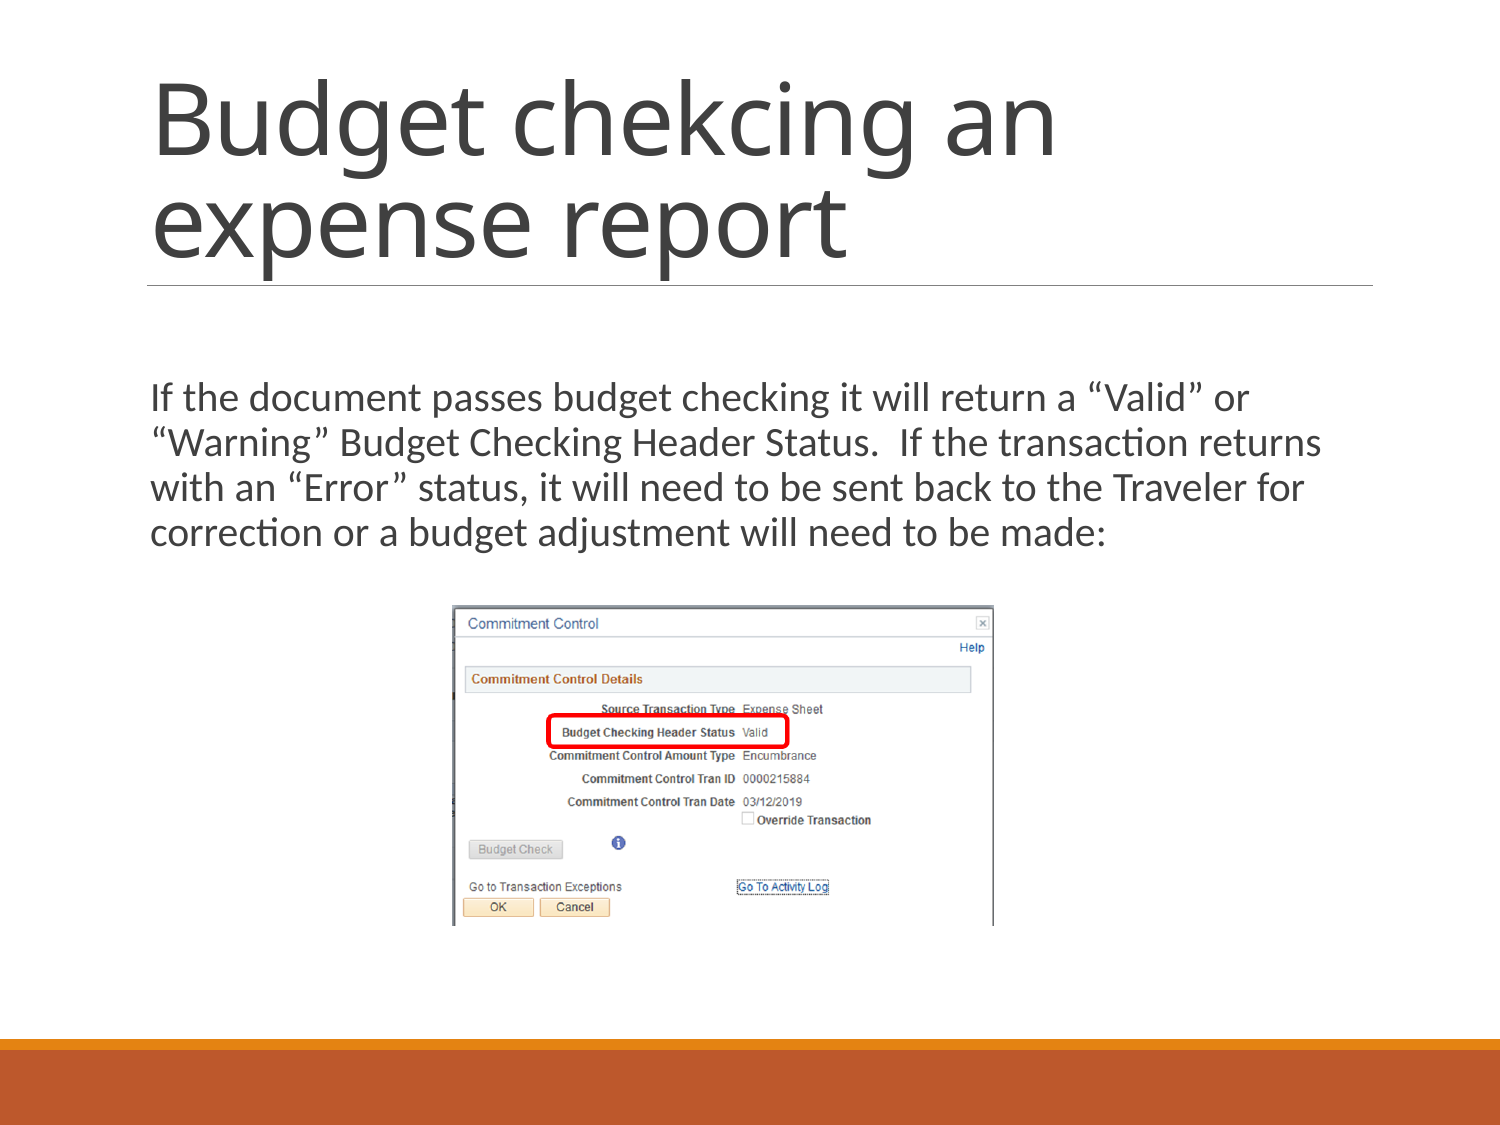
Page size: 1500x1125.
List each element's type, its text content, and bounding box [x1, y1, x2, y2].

list If the document passes budget checking it will return a “Valid” or “Warning” Budget Checking Header Status. If the transaction returns with an “Error” status, it will need to be sent back to the Traveler for correction or a budget adjustment will need to be made: [135, 367, 1373, 817]
picture [451, 604, 995, 927]
title Budget chekcing an expense report [135, 47, 1373, 285]
